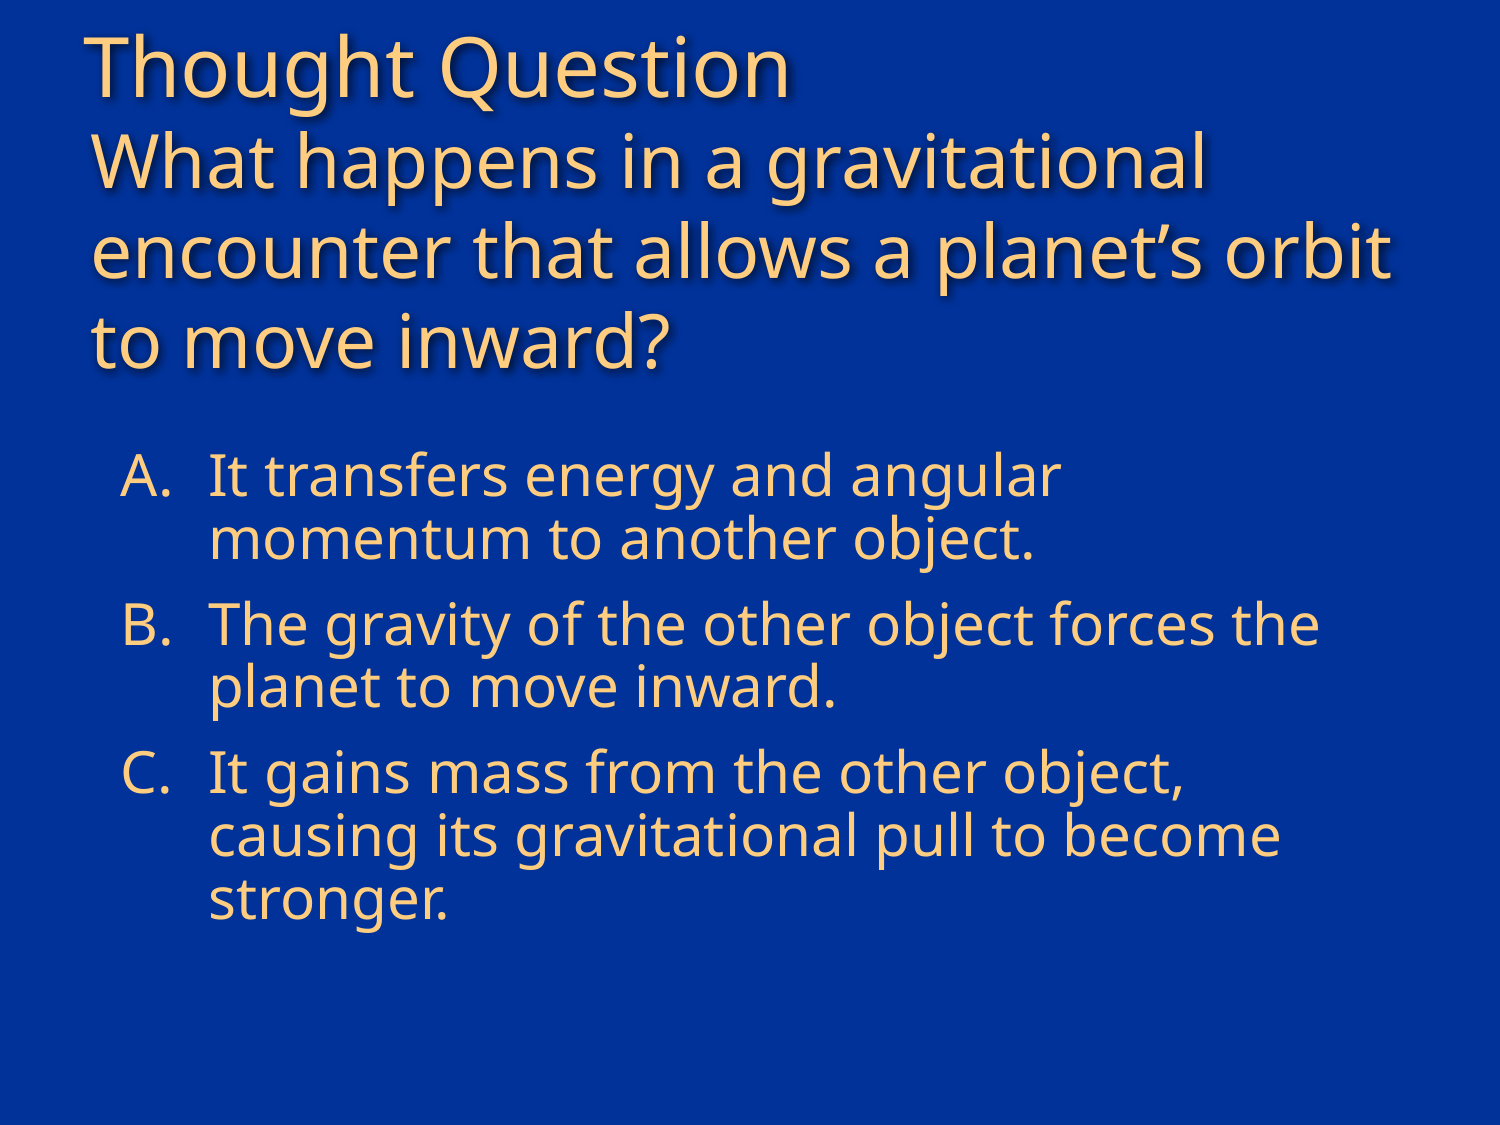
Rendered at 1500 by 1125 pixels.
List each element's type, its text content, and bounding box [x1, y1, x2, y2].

title Thought Question What happens in a gravitational encounter that allows a planet’s orbit to move inward? [74, 149, 1426, 338]
list It transfers energy and angular momentum to another object. The gravity of the other object forces the planet to move inward. It gains mass from the other object, causing its gravitational pull to become stronger. [111, 436, 1388, 1038]
